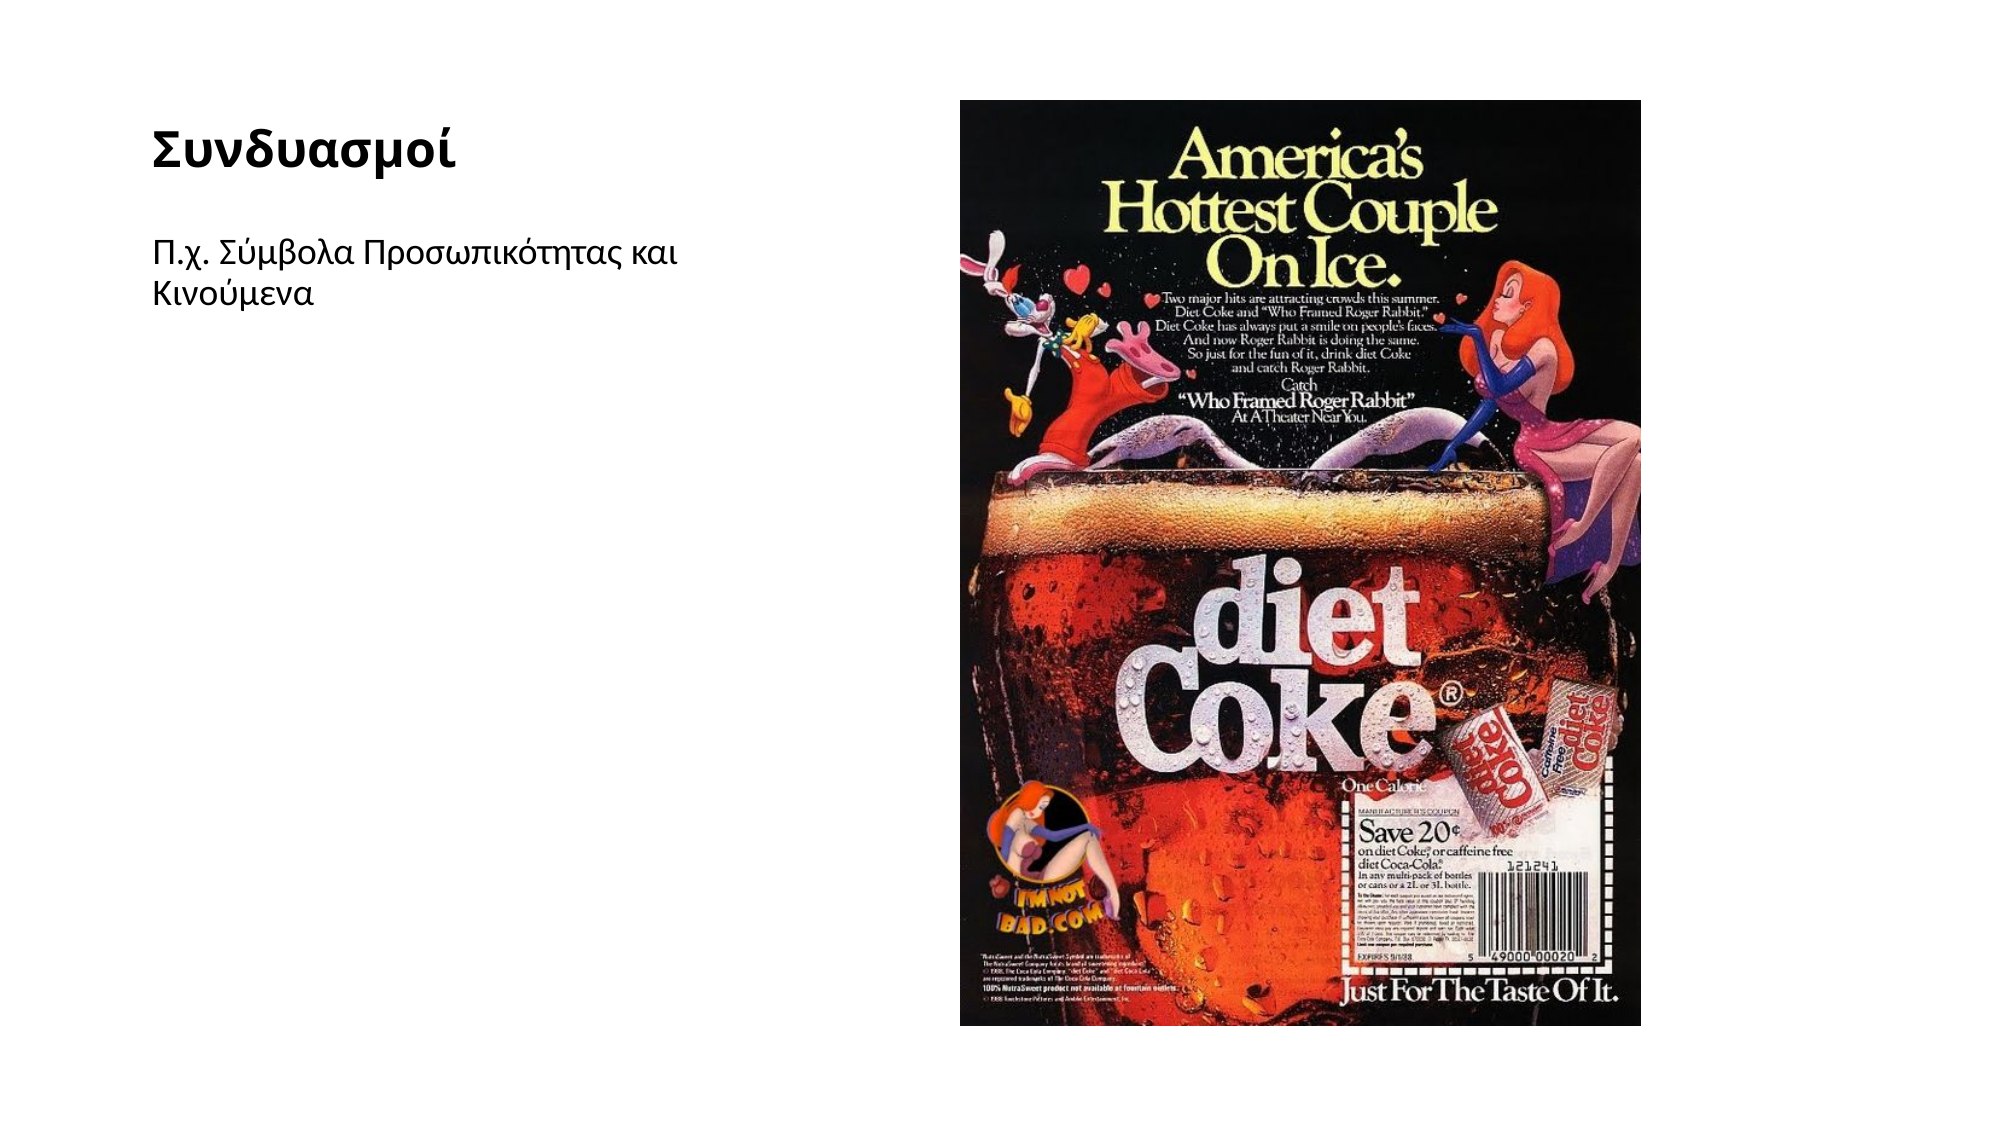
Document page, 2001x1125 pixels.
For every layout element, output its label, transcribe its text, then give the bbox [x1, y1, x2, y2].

title Συνδυασμοί [137, 75, 783, 186]
list Π.χ. Σύμβολα Προσωπικότητας και Κινούμενα [137, 224, 783, 963]
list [959, 100, 1641, 1026]
